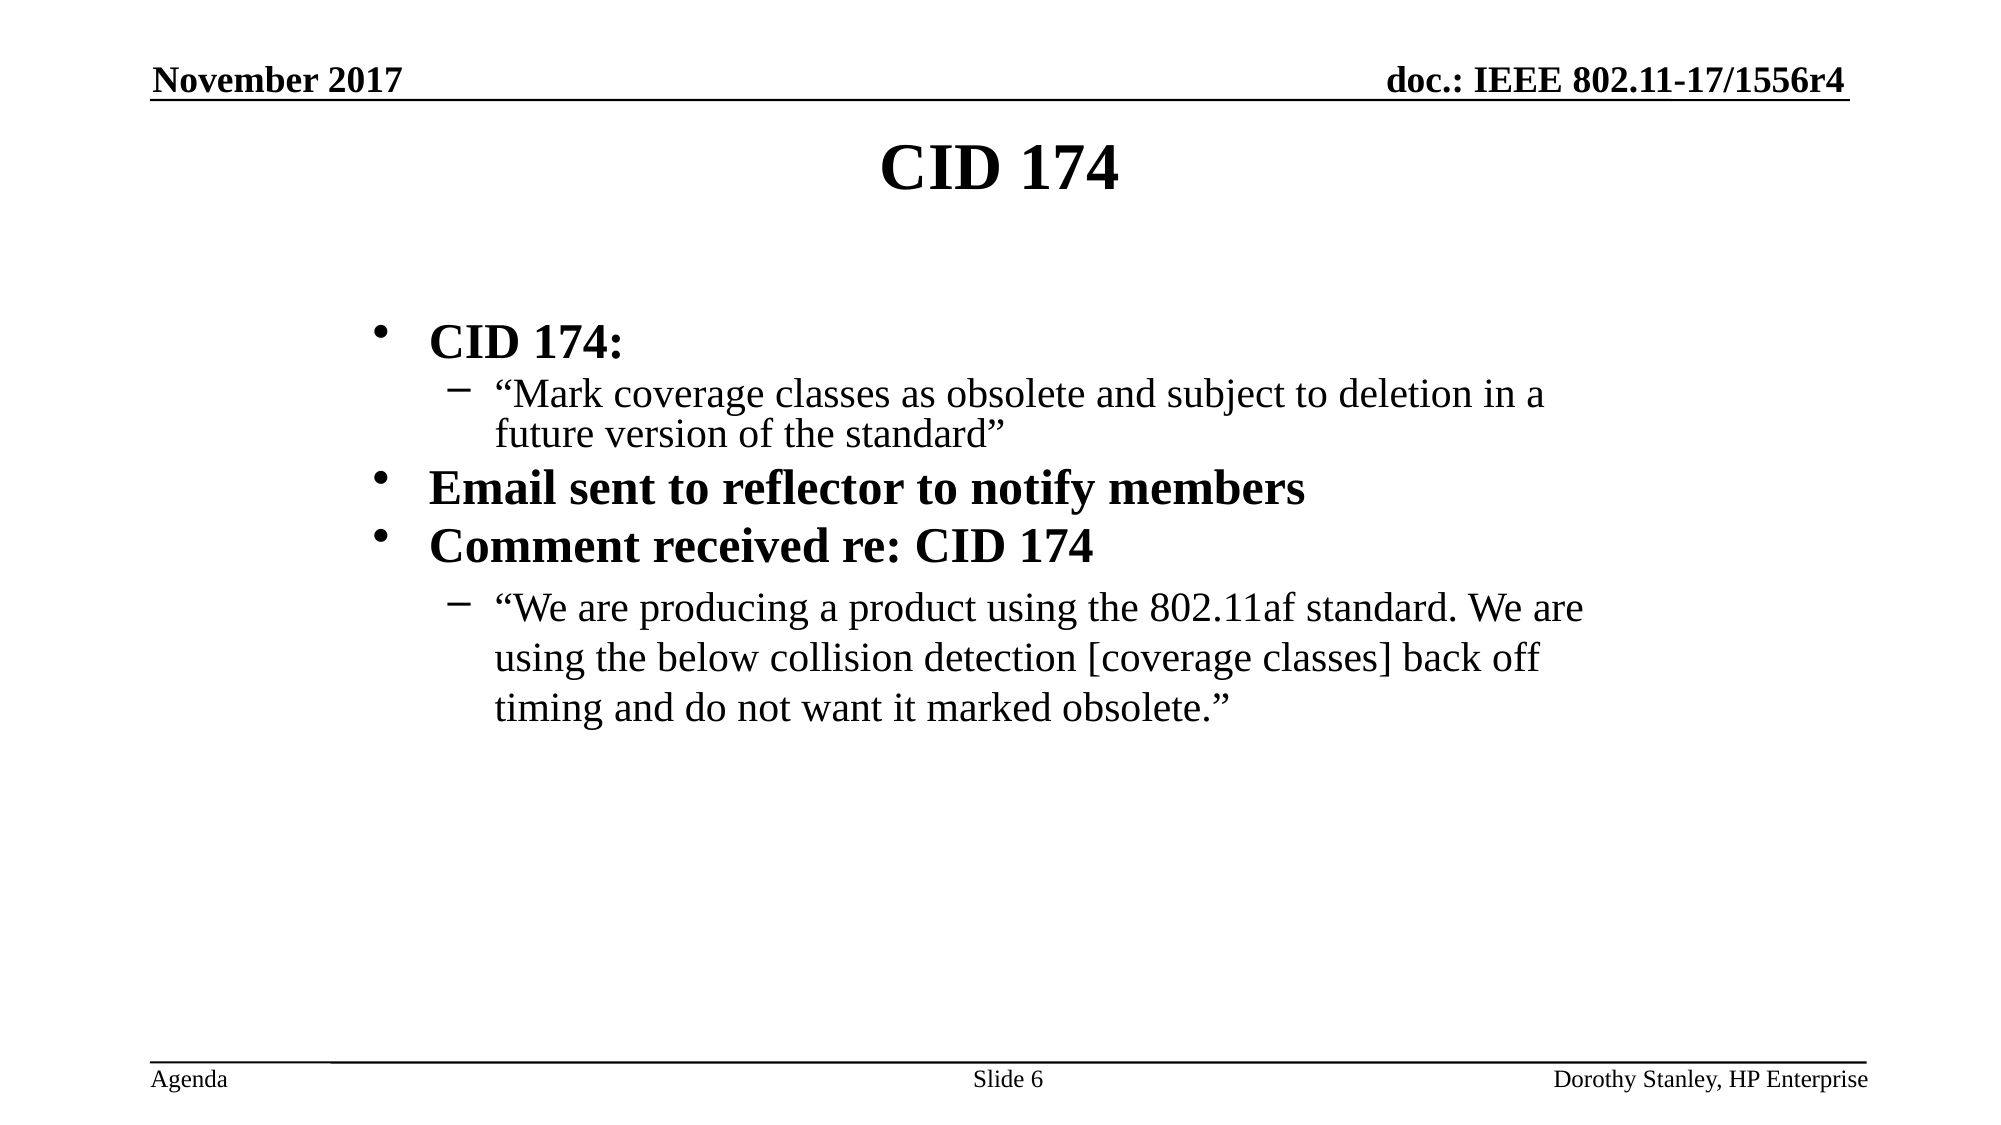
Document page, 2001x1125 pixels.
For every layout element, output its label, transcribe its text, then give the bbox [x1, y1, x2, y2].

slide_number Slide 6 [966, 1063, 1051, 1093]
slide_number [152, 54, 567, 100]
list CID 174: “Mark coverage classes as obsolete and subject to deletion in a future version of the standard” Email sent to reflector to notify members Comment received re: CID 174 “We are producing a product using the 802.11af standard. We are using the below collision detection [coverage classes] back off timing and do not want it marked obsolete.” [357, 312, 1633, 1063]
footer Dorothy Stanley, HP Enterprise [1549, 1062, 1869, 1093]
title CID 174 [362, 75, 1638, 250]
